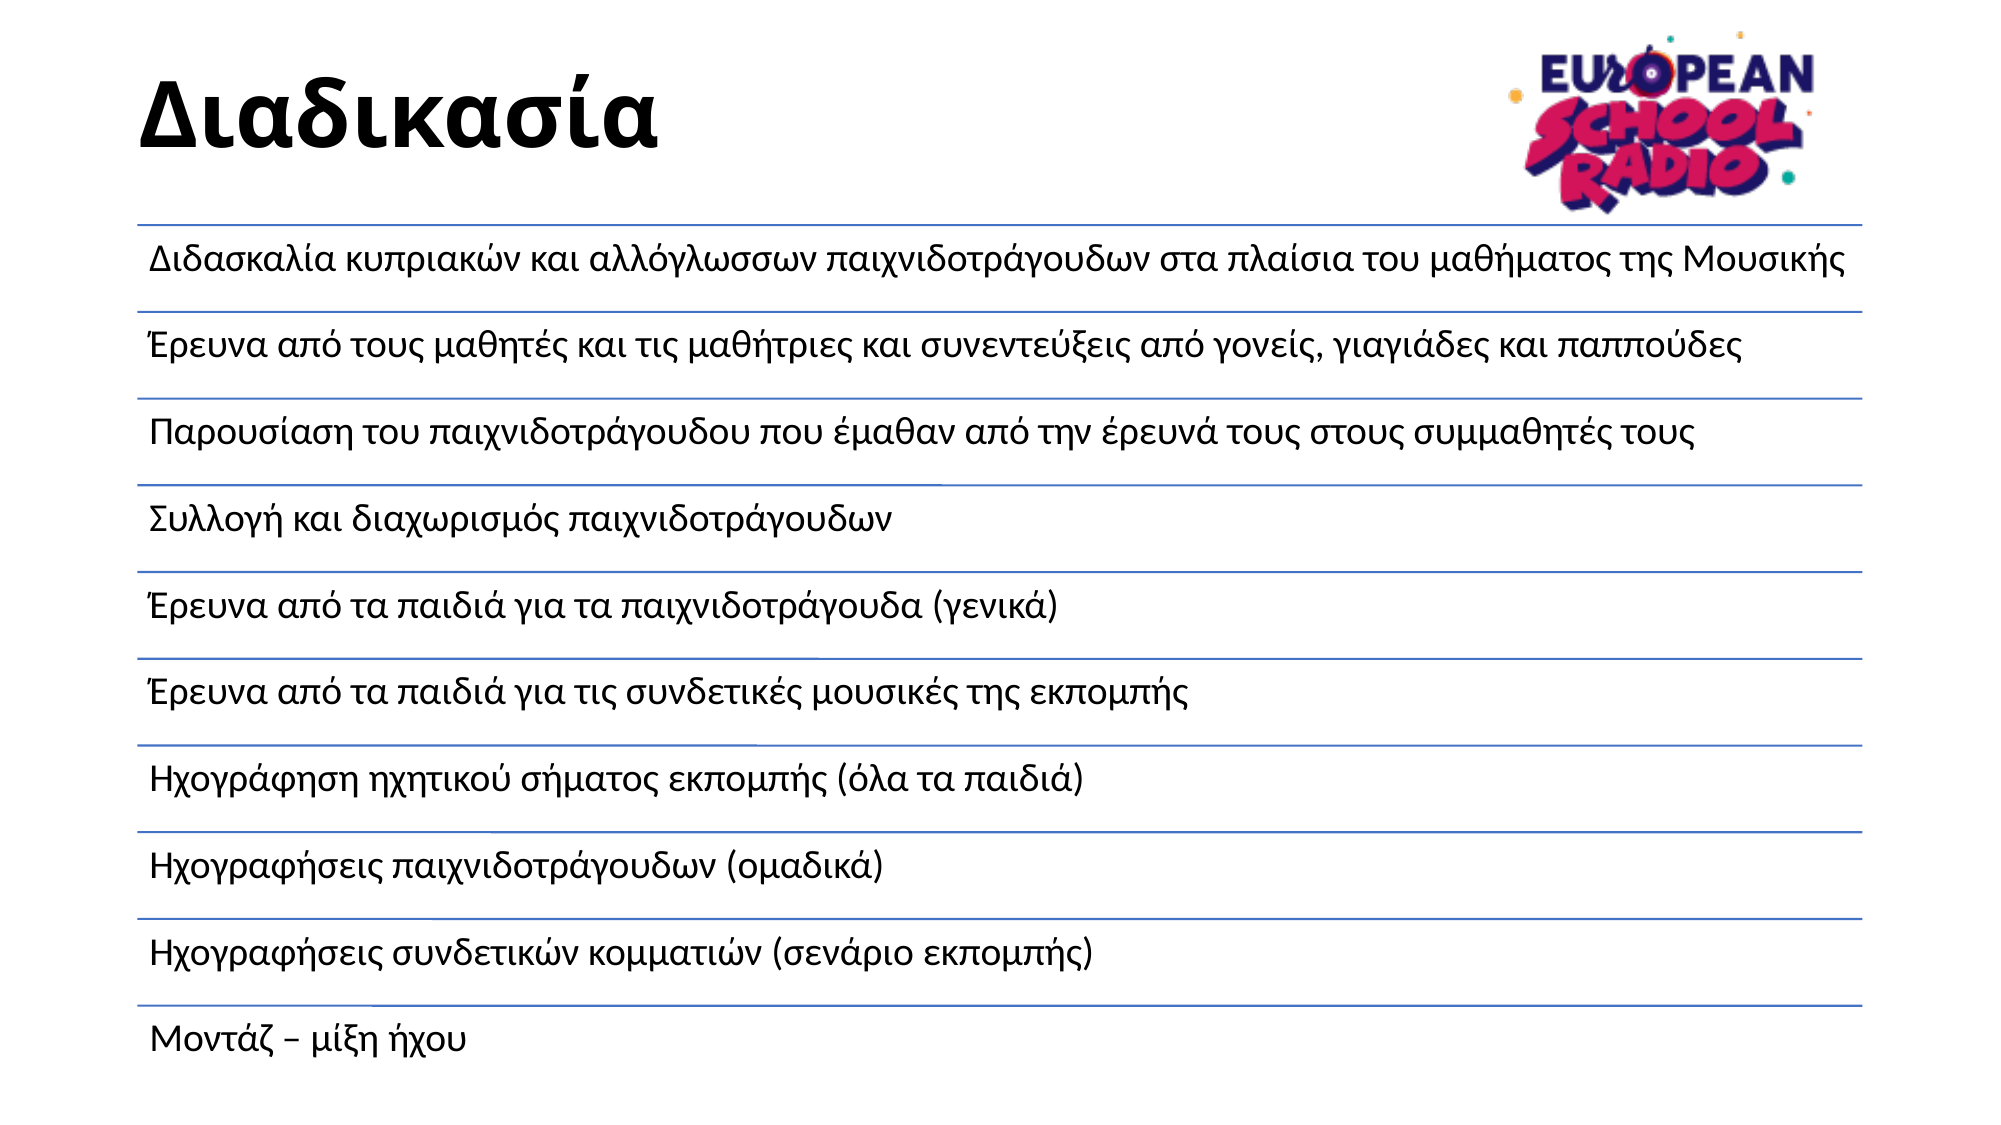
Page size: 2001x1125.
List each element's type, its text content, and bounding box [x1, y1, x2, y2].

title Διαδικασία [123, 8, 1480, 227]
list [137, 224, 1863, 1093]
picture [1480, 0, 1856, 250]
